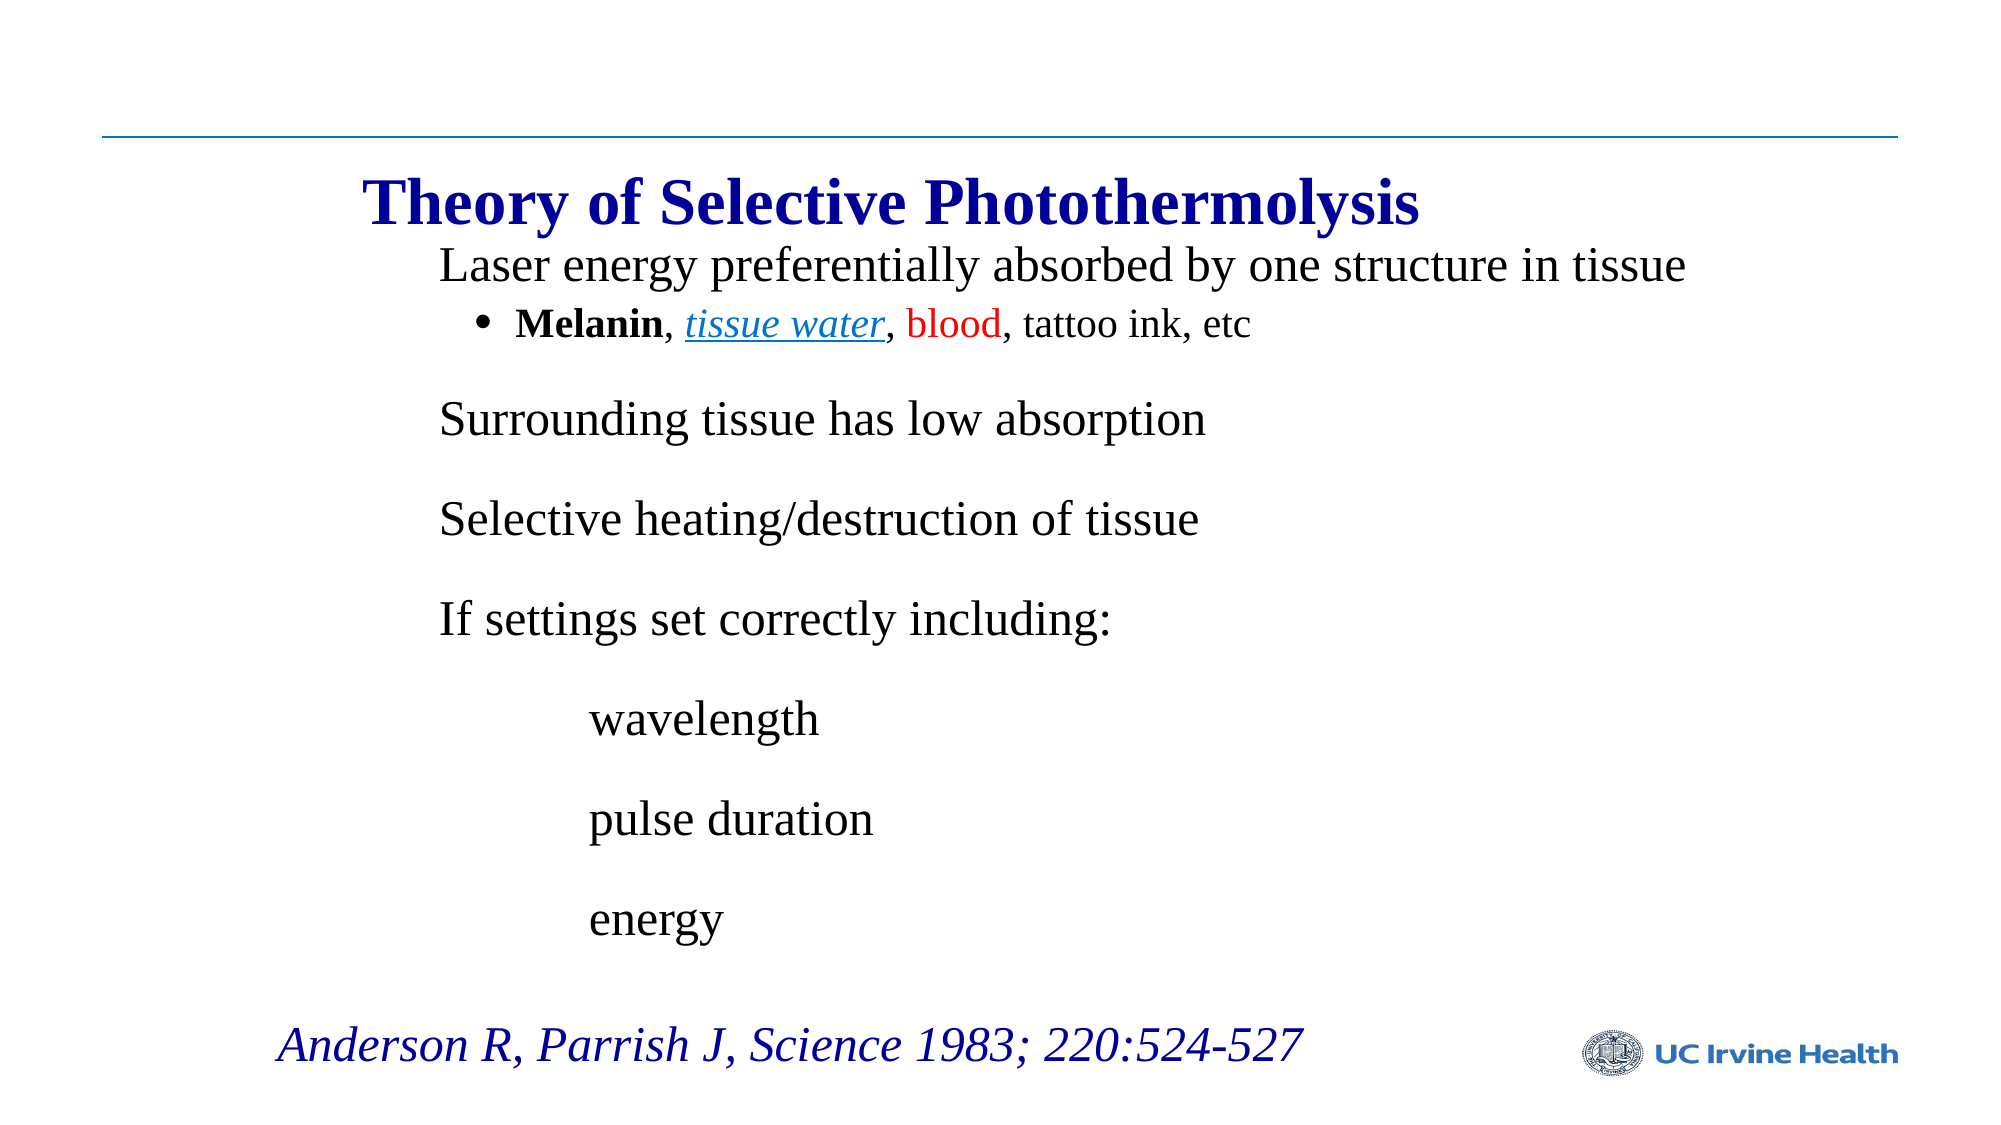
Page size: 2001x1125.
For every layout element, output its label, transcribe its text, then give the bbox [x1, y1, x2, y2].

title Theory of Selective Photothermolysis [362, 50, 1750, 238]
picture [1582, 1030, 2000, 1125]
text_box Anderson R, Parrish J, Science 1983; 220:524-527 [262, 1003, 1438, 1125]
list Laser energy preferentially absorbed by one structure in tissue Melanin, tissue water, blood, tattoo ink, etc Surrounding tissue has low absorption Selective heating/destruction of tissue If settings set correctly including: wavelength pulse duration energy [438, 237, 1714, 913]
